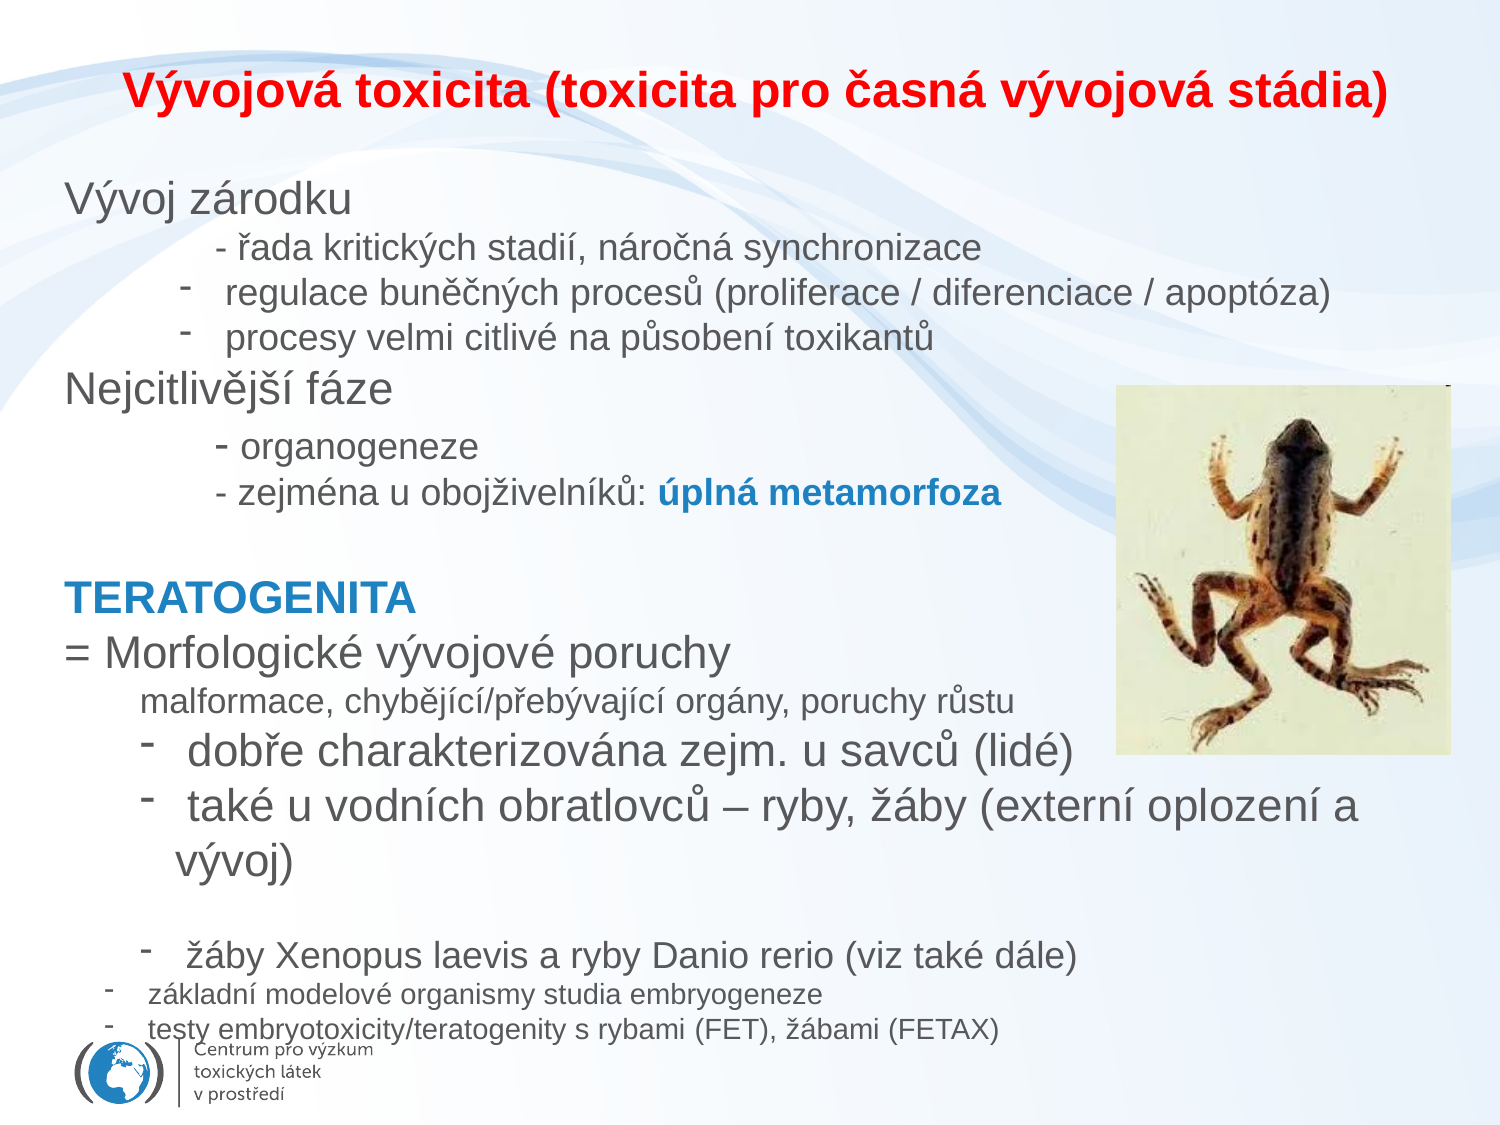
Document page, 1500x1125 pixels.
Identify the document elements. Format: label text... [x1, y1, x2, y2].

picture [0, 0, 1500, 1125]
text_box Vývojová toxicita (toxicita pro časná vývojová stádia) [49, 49, 1463, 125]
text_box Vývoj zárodku - řada kritických stadií, náročná synchronizace regulace buněčných procesů (proliferace / diferenciace / apoptóza) procesy velmi citlivé na působení toxikantů Nejcitlivější fáze - organogeneze - zejména u obojživelníků: úplná metamorfoza TERATOGENITA = Morfologické vývojové poruchy malformace, chybějící/přebývající orgány, poruchy růstu dobře charakterizována zejm. u savců (lidé) také u vodních obratlovců – ryby, žáby (externí oplození a vývoj) žáby Xenopus laevis a ryby Danio rerio (viz také dále) základní modelové organismy studia embryogeneze testy embryotoxicity/teratogenity s rybami (FET), žábami (FETAX) [49, 160, 1463, 1053]
